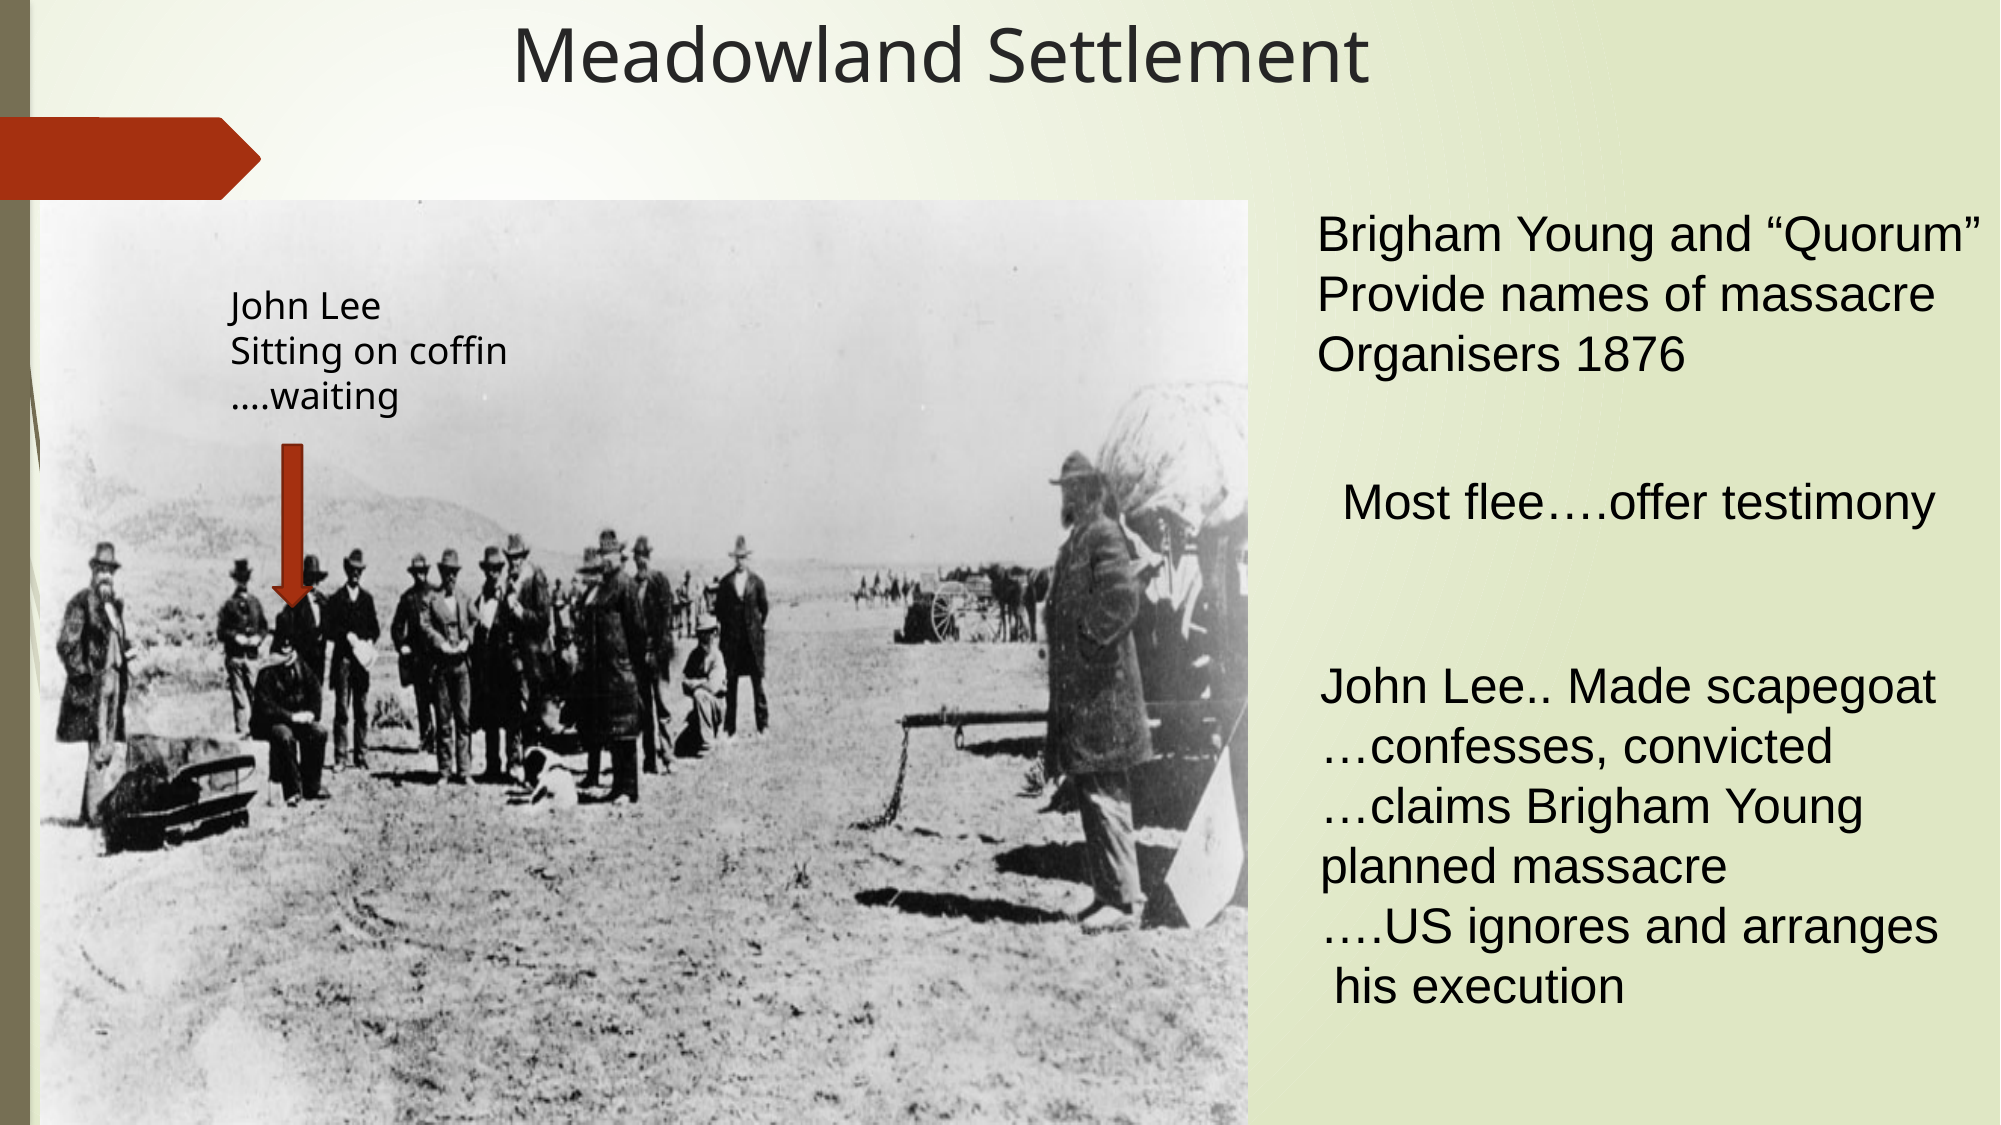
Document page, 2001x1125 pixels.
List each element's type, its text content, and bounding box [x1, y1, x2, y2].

text_box John Lee.. Made scapegoat …confesses, convicted …claims Brigham Young planned massacre ….US ignores and arranges his execution [1305, 646, 1994, 1021]
picture [40, 200, 1248, 1125]
title Meadowland Settlement [210, 0, 1673, 211]
text_box Brigham Young and “Quorum” Provide names of massacre Organisers 1876 [1302, 193, 1997, 389]
text_box Most flee….offer testimony [1327, 461, 1952, 537]
